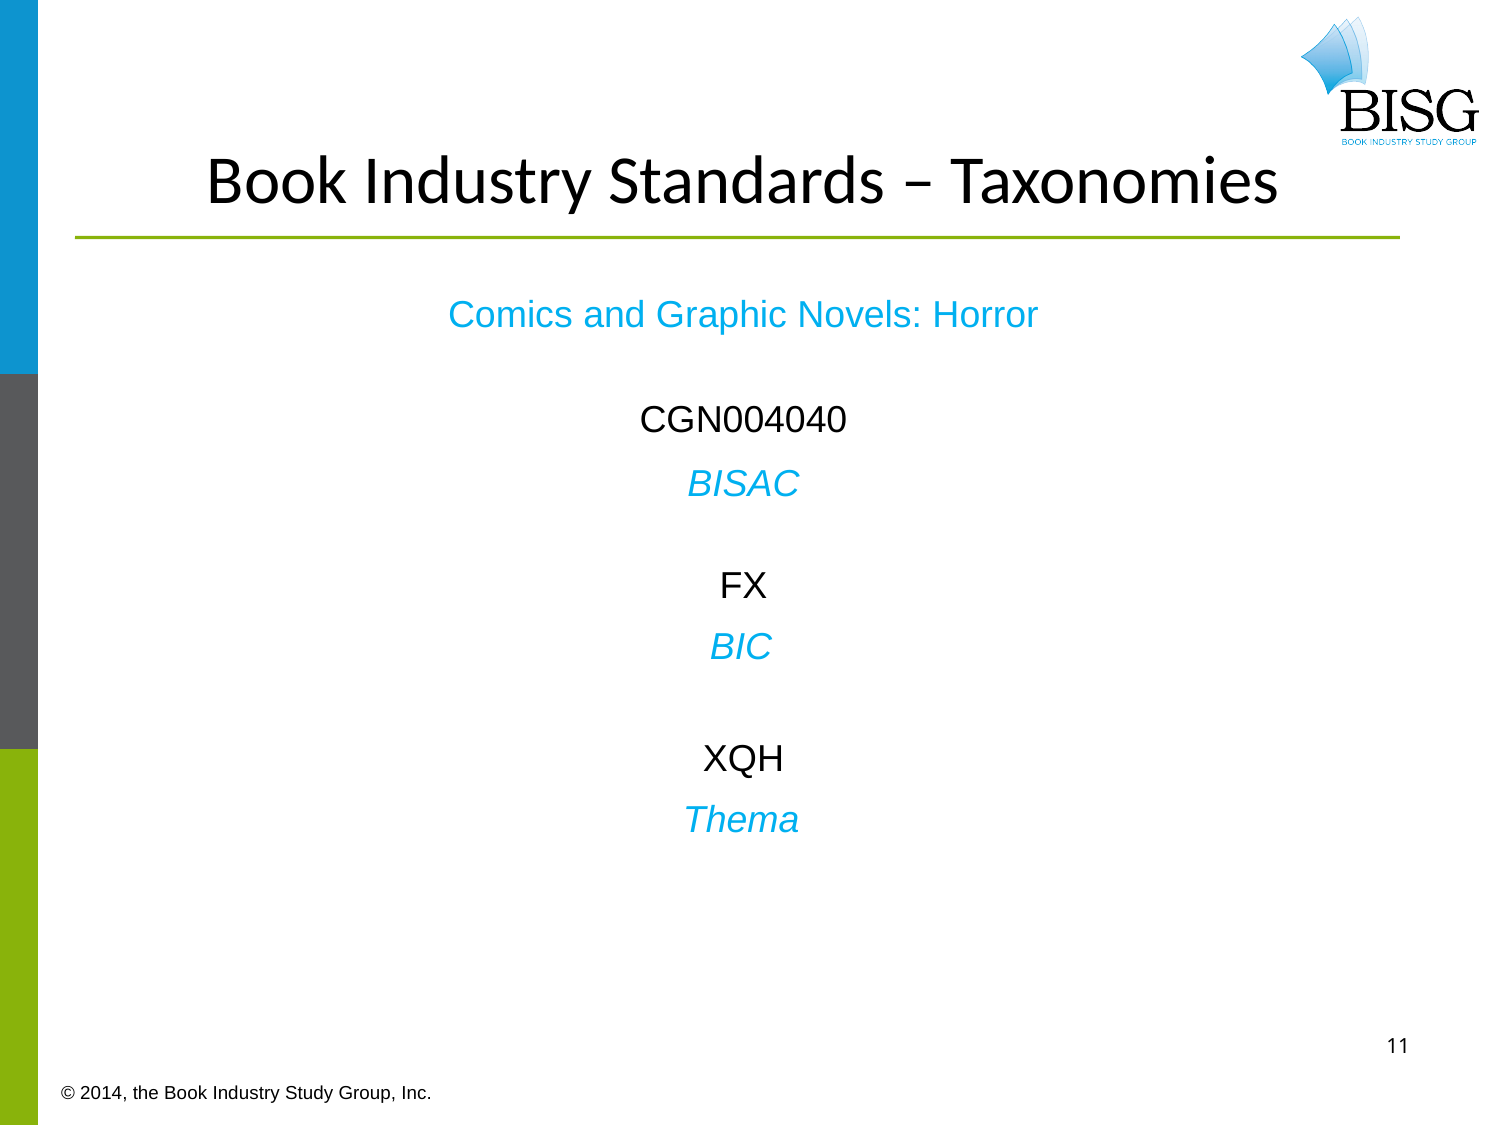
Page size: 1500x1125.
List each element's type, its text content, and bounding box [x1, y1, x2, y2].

text_box Thema [668, 787, 815, 848]
text_box BIC [695, 614, 788, 674]
text_box FX [704, 553, 783, 614]
text_box CGN004040 [624, 387, 863, 448]
picture [1300, 15, 1479, 145]
text_box © 2014, the Book Industry Study Group, Inc. [17, 1073, 475, 1111]
slide_number 11 [1074, 1025, 1425, 1100]
text_box Book Industry Standards – Taxonomies [125, 37, 1363, 225]
text_box XQH [688, 726, 800, 787]
text_box BISAC [672, 451, 815, 512]
text_box Comics and Graphic Novels: Horror [433, 282, 1054, 342]
